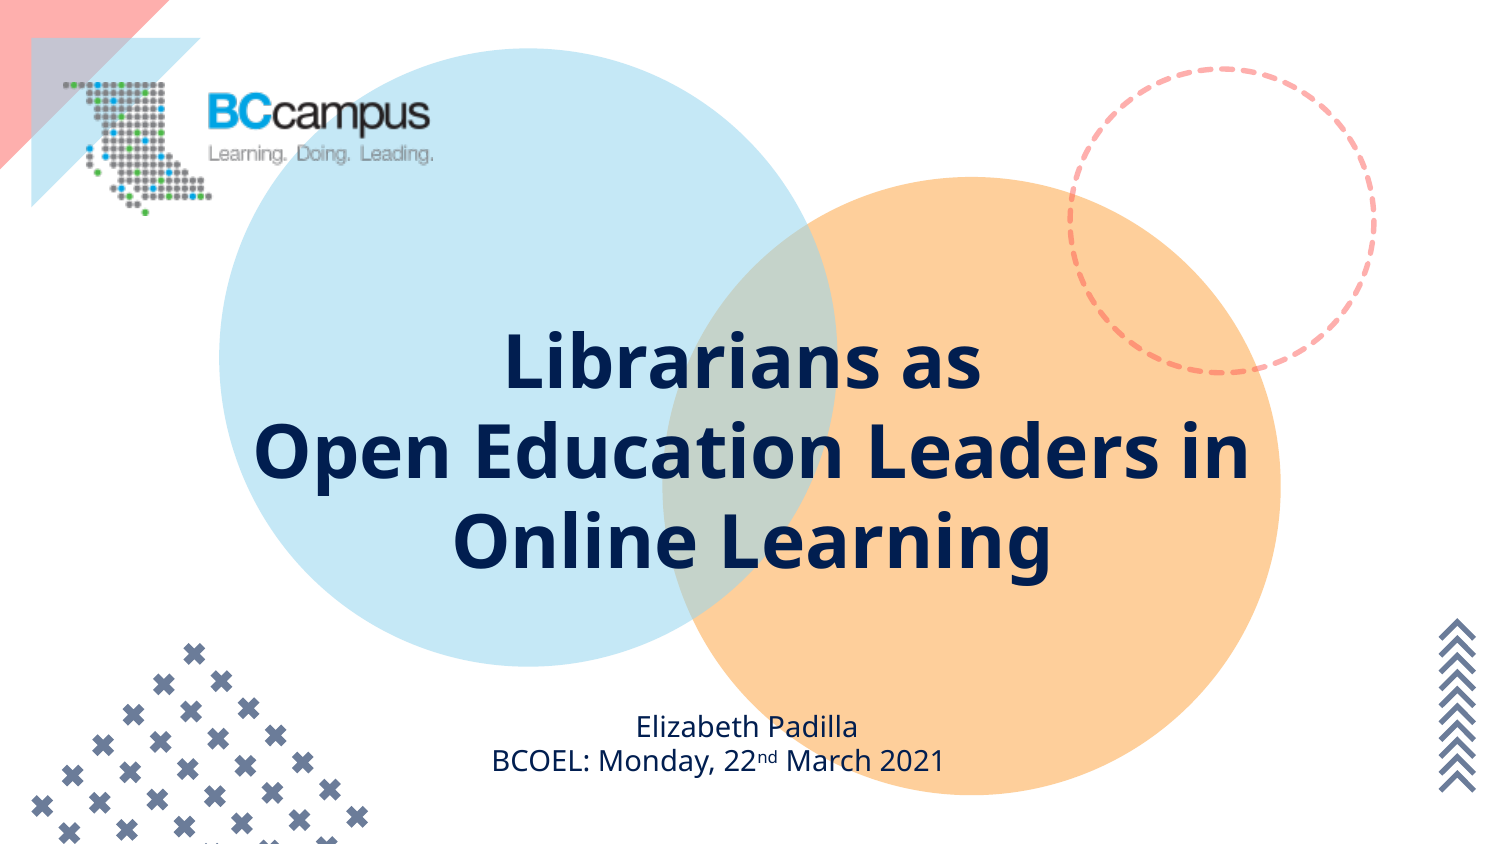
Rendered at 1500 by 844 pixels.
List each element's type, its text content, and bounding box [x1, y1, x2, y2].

title Librarians as Open Education Leaders in Online Learning [128, 289, 1377, 599]
text_box [335, 599, 722, 657]
text_box [808, 176, 1210, 289]
text_box [1137, 84, 1152, 96]
text_box [905, 788, 1038, 796]
text_box [1067, 207, 1074, 224]
text_box [1219, 66, 1236, 73]
text_box [1354, 281, 1363, 289]
text_box [1333, 118, 1346, 133]
text_box [1367, 239, 1376, 256]
text_box [1347, 135, 1358, 151]
text_box [1361, 260, 1371, 277]
text_box [1156, 75, 1172, 86]
text_box [692, 599, 1260, 657]
text_box [1077, 271, 1087, 287]
text_box [1068, 186, 1077, 203]
text_box [1357, 154, 1367, 171]
text_box [1370, 217, 1377, 235]
text_box [1282, 79, 1298, 91]
text_box [1119, 96, 1134, 109]
text_box [1365, 175, 1374, 191]
text_box [1318, 103, 1332, 116]
text_box [1104, 110, 1118, 125]
text_box [1070, 250, 1079, 267]
text_box [1091, 127, 1103, 142]
text_box [1067, 229, 1075, 246]
text_box [1197, 66, 1214, 74]
text_box [226, 48, 830, 289]
text_box [1073, 165, 1083, 182]
text_box [1176, 69, 1193, 78]
text_box [1369, 196, 1377, 213]
picture [63, 82, 433, 216]
text_box [1240, 67, 1257, 76]
text_box [1301, 90, 1316, 102]
text_box [1262, 72, 1278, 82]
text_box [1081, 145, 1092, 161]
text_box Elizabeth Padilla BCOEL: Monday, 22nd March 2021 [160, 657, 1259, 788]
